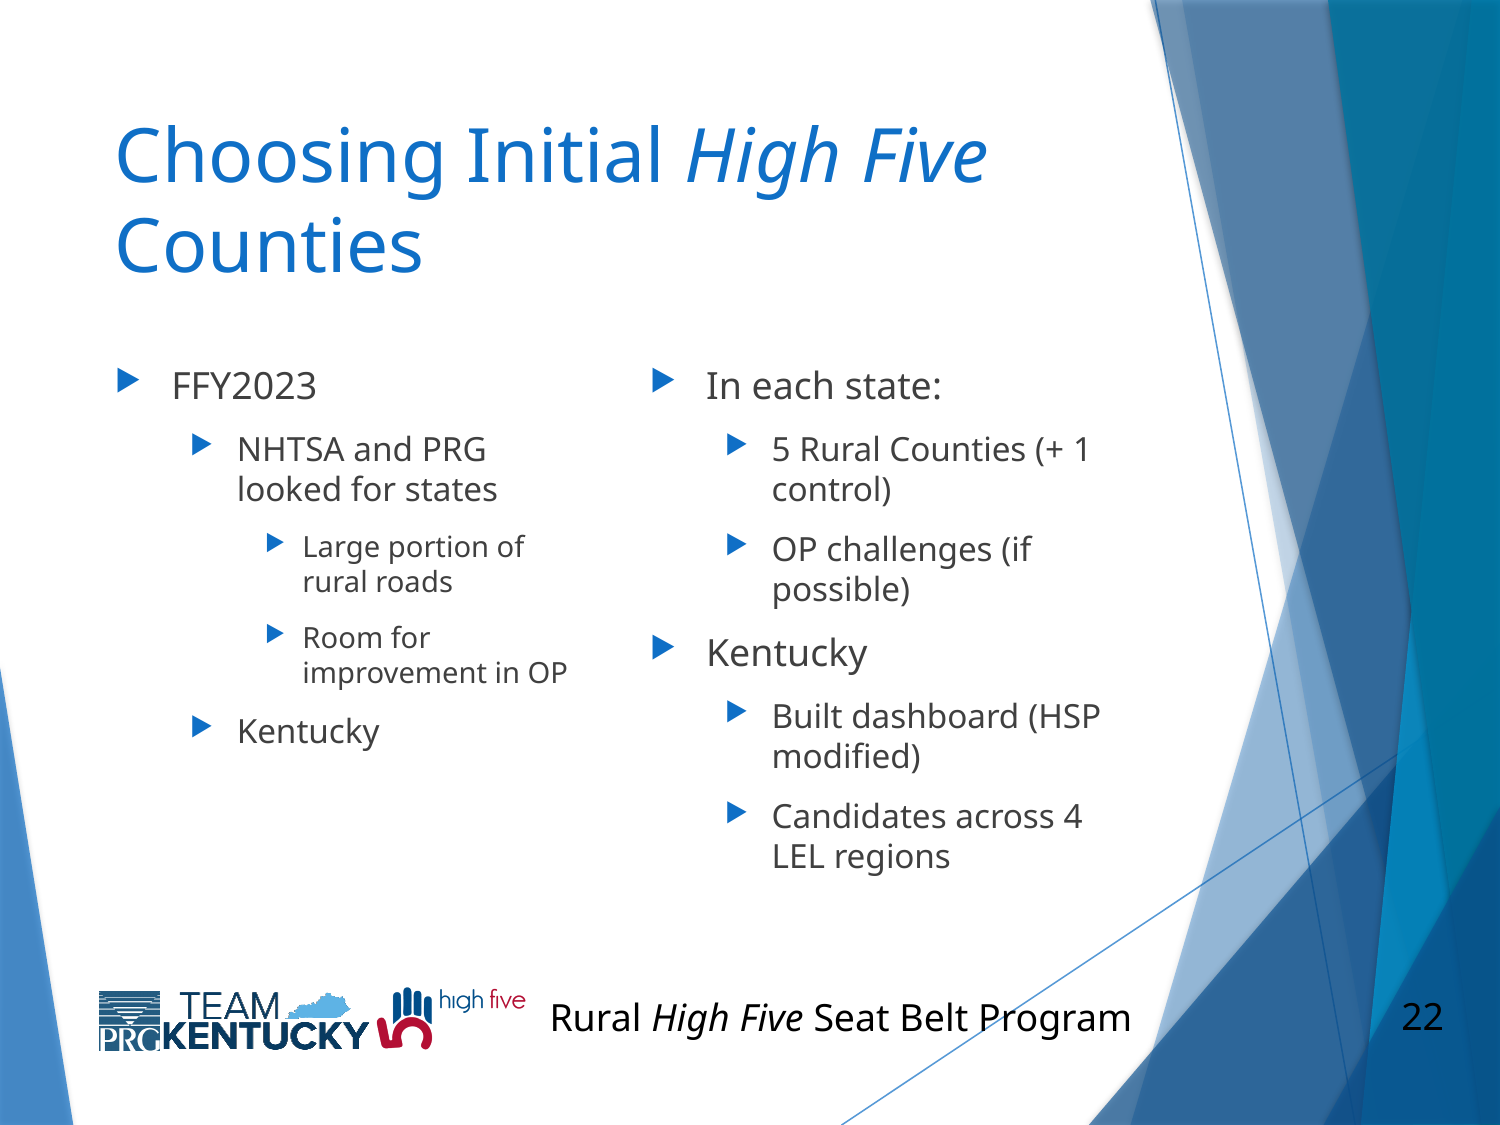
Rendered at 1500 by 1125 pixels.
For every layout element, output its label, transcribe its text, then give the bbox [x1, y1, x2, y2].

picture [161, 991, 372, 1051]
picture [99, 991, 160, 1051]
slide_number 22 [1386, 986, 1471, 1046]
title Choosing Initial High Five Counties [99, 99, 1142, 317]
list FFY2023 NHTSA and PRG looked for states Large portion of rural roads Room for improvement in OP Kentucky [99, 354, 607, 972]
footer Rural High Five Seat Belt Program [534, 986, 1354, 1047]
list In each state: 5 Rural Counties (+ 1 control) OP challenges (if possible) Kentucky Built dashboard (HSP modified) Candidates across 4 LEL regions [634, 354, 1142, 972]
picture [373, 985, 533, 1052]
